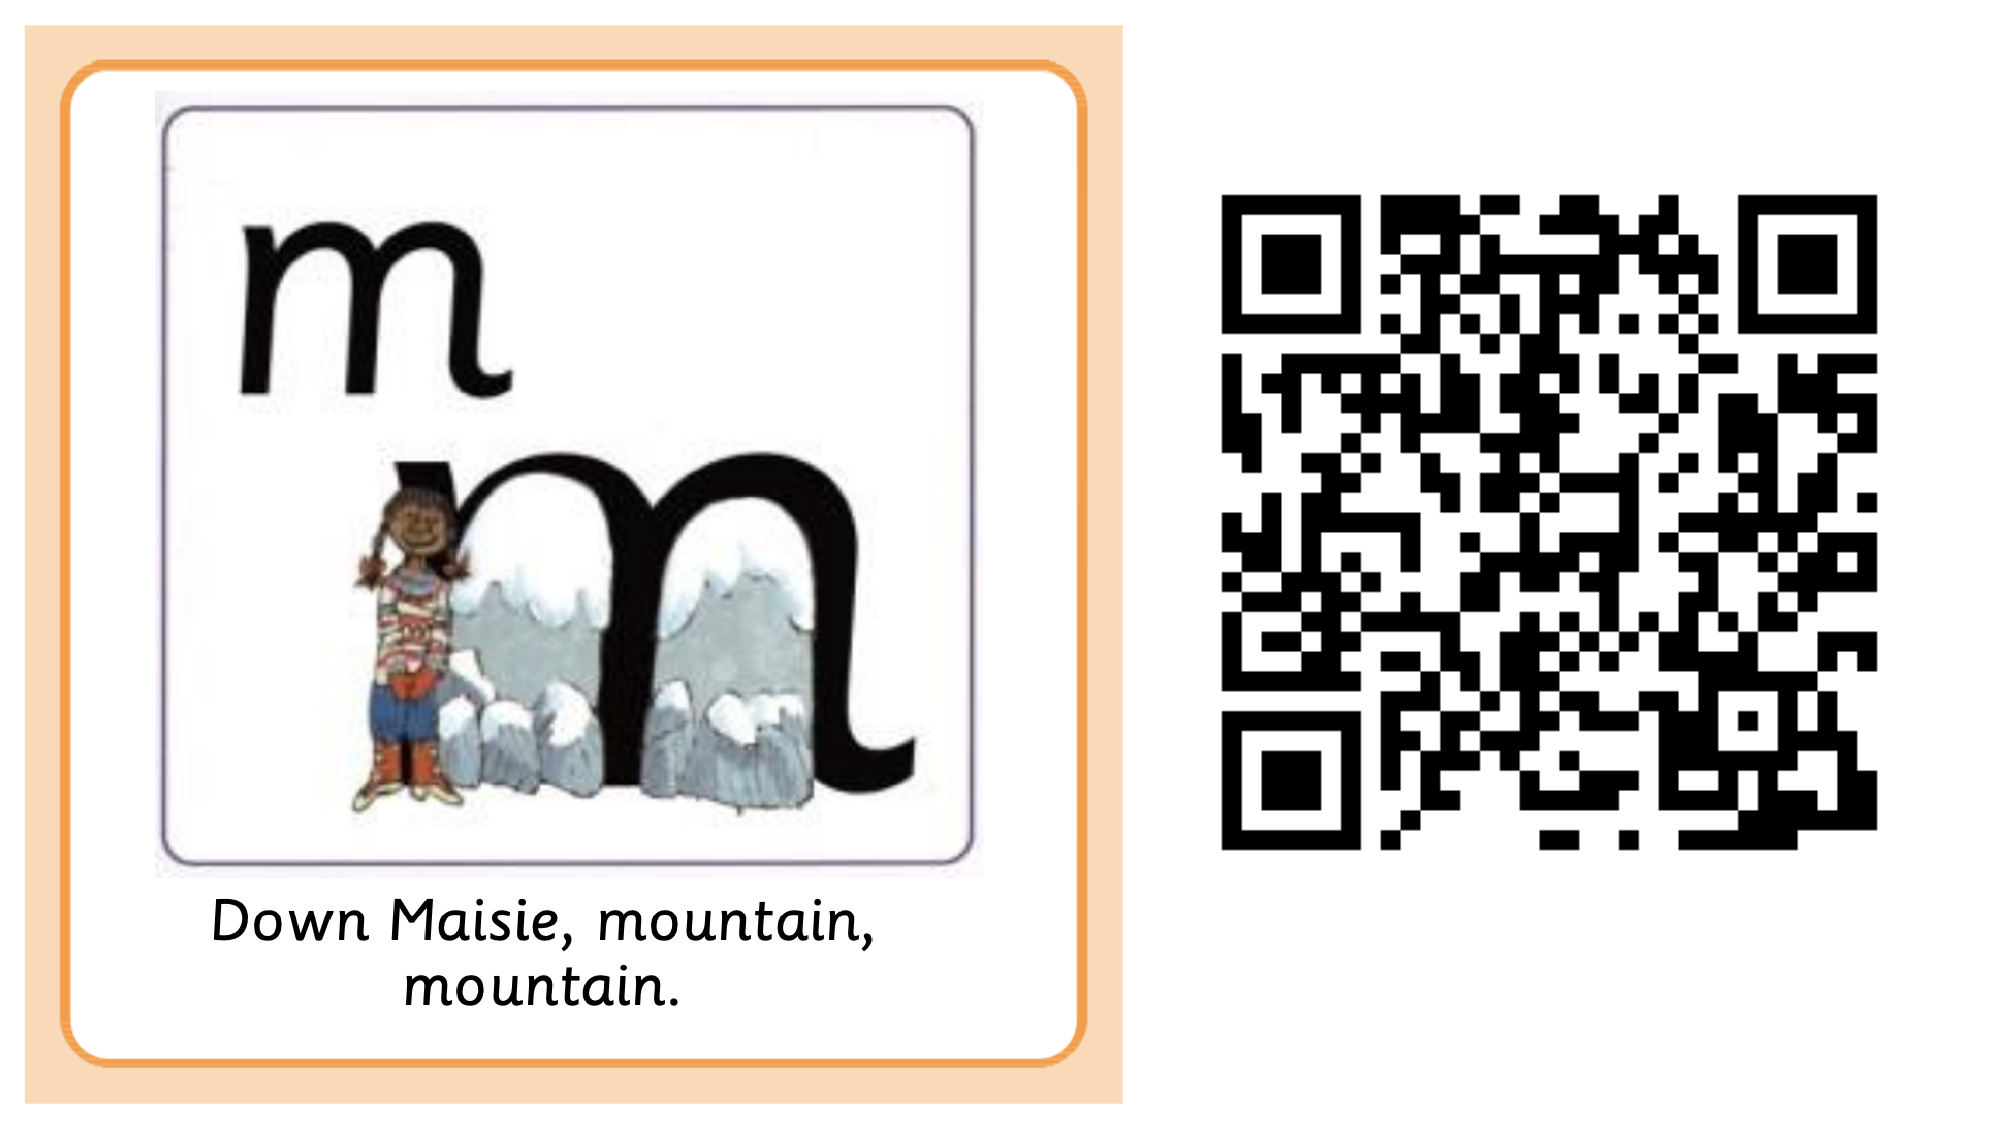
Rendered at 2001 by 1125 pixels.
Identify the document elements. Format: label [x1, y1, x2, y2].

picture [1143, 116, 1957, 930]
picture [19, 21, 1129, 1107]
